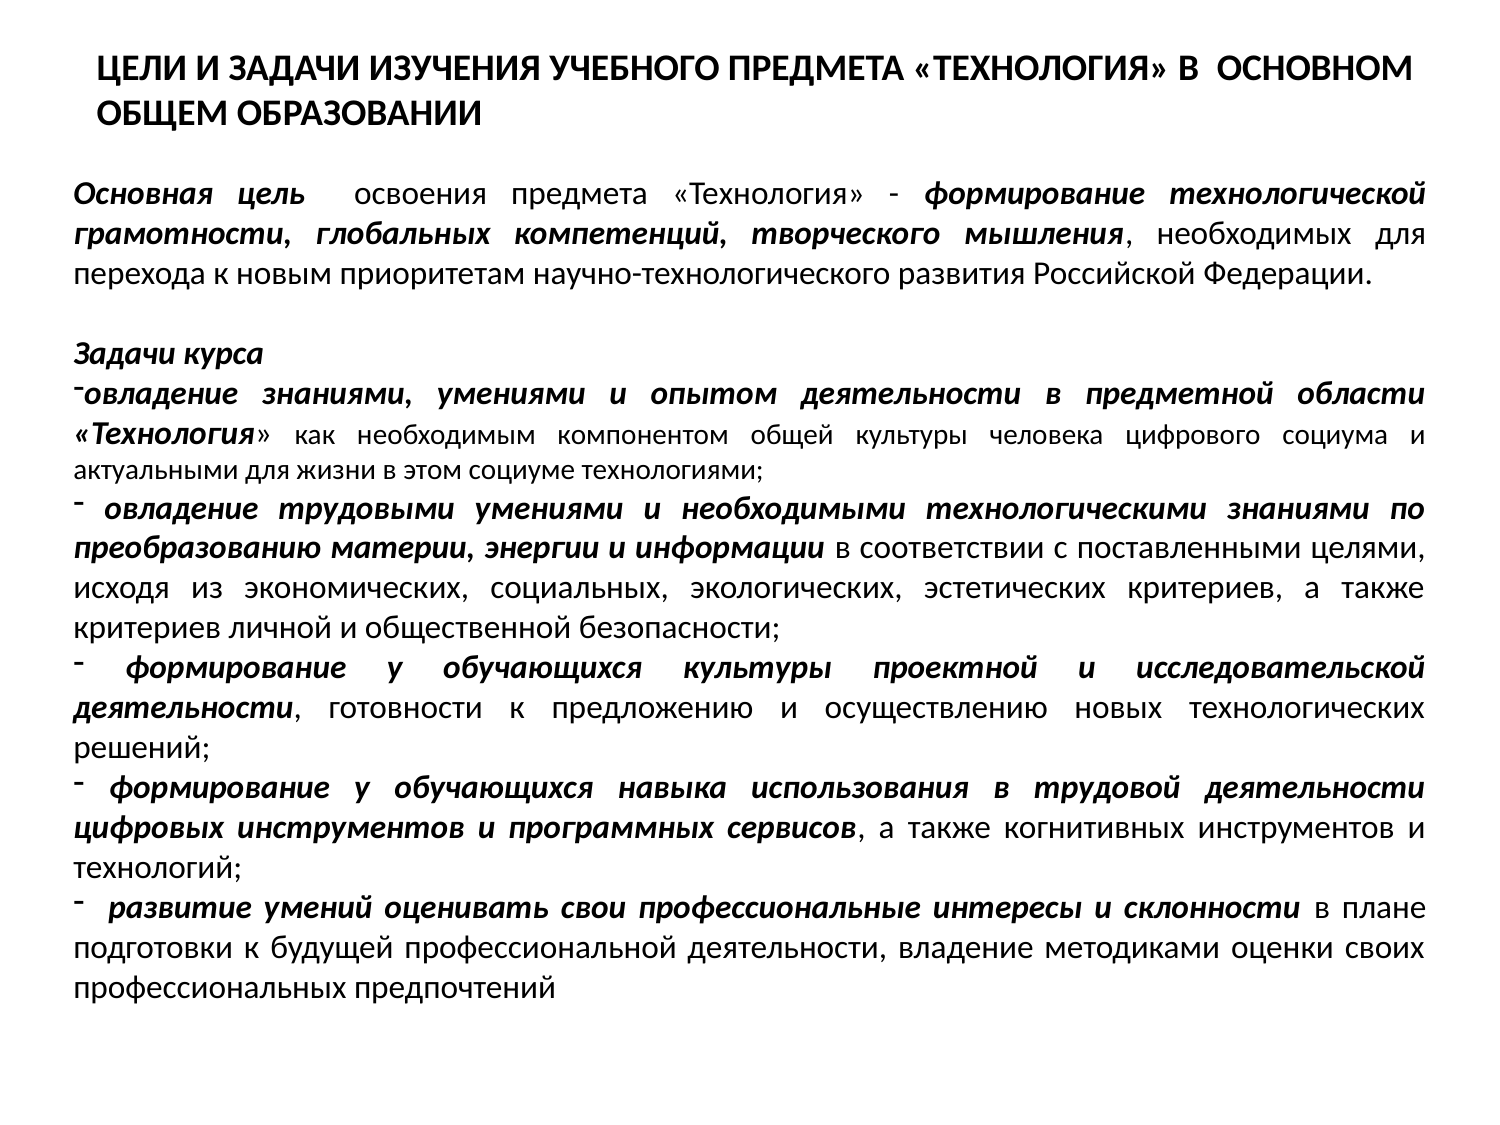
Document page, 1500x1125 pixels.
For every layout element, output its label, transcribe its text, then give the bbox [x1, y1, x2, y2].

text_box ЦЕЛИ И ЗАДАЧИ ИЗУЧЕНИЯ УЧЕБНОГО ПРЕДМЕТА «ТЕХНОЛОГИЯ» В ОСНОВНОМ ОБЩЕМ ОБРАЗОВАНИИ [81, 35, 1430, 140]
text_box Основная цель освоения предмета «Технология» - формирование технологической грамотности, глобальных компетенций, творческого мышления, необходимых для перехода к новым приоритетам научно-технологического развития Российской Федерации. Задачи курса овладение знаниями, умениями и опытом деятельности в предметной области «Технология» как необходимым компонентом общей культуры человека цифрового социума и актуальными для жизни в этом социуме технологиями; овладение трудовыми умениями и необходимыми технологическими знаниями по преобразованию материи, энергии и информации в соответствии с поставленными целями, исходя из экономических, социальных, экологических, эстетических критериев, а также критериев личной и общественной безопасности; формирование у обучающихся культуры проектной и исследовательской деятельности, готовности к предложению и осуществлению новых технологических решений; формирование у обучающихся навыка использования в трудовой деятельности цифровых инструментов и программных сервисов, а также когнитивных инструментов и технологий; развитие умений оценивать свои профессиональные интересы и склонности в плане подготовки к будущей профессиональной деятельности, владение методиками оценки своих профессиональных предпочтений [58, 163, 1442, 1125]
